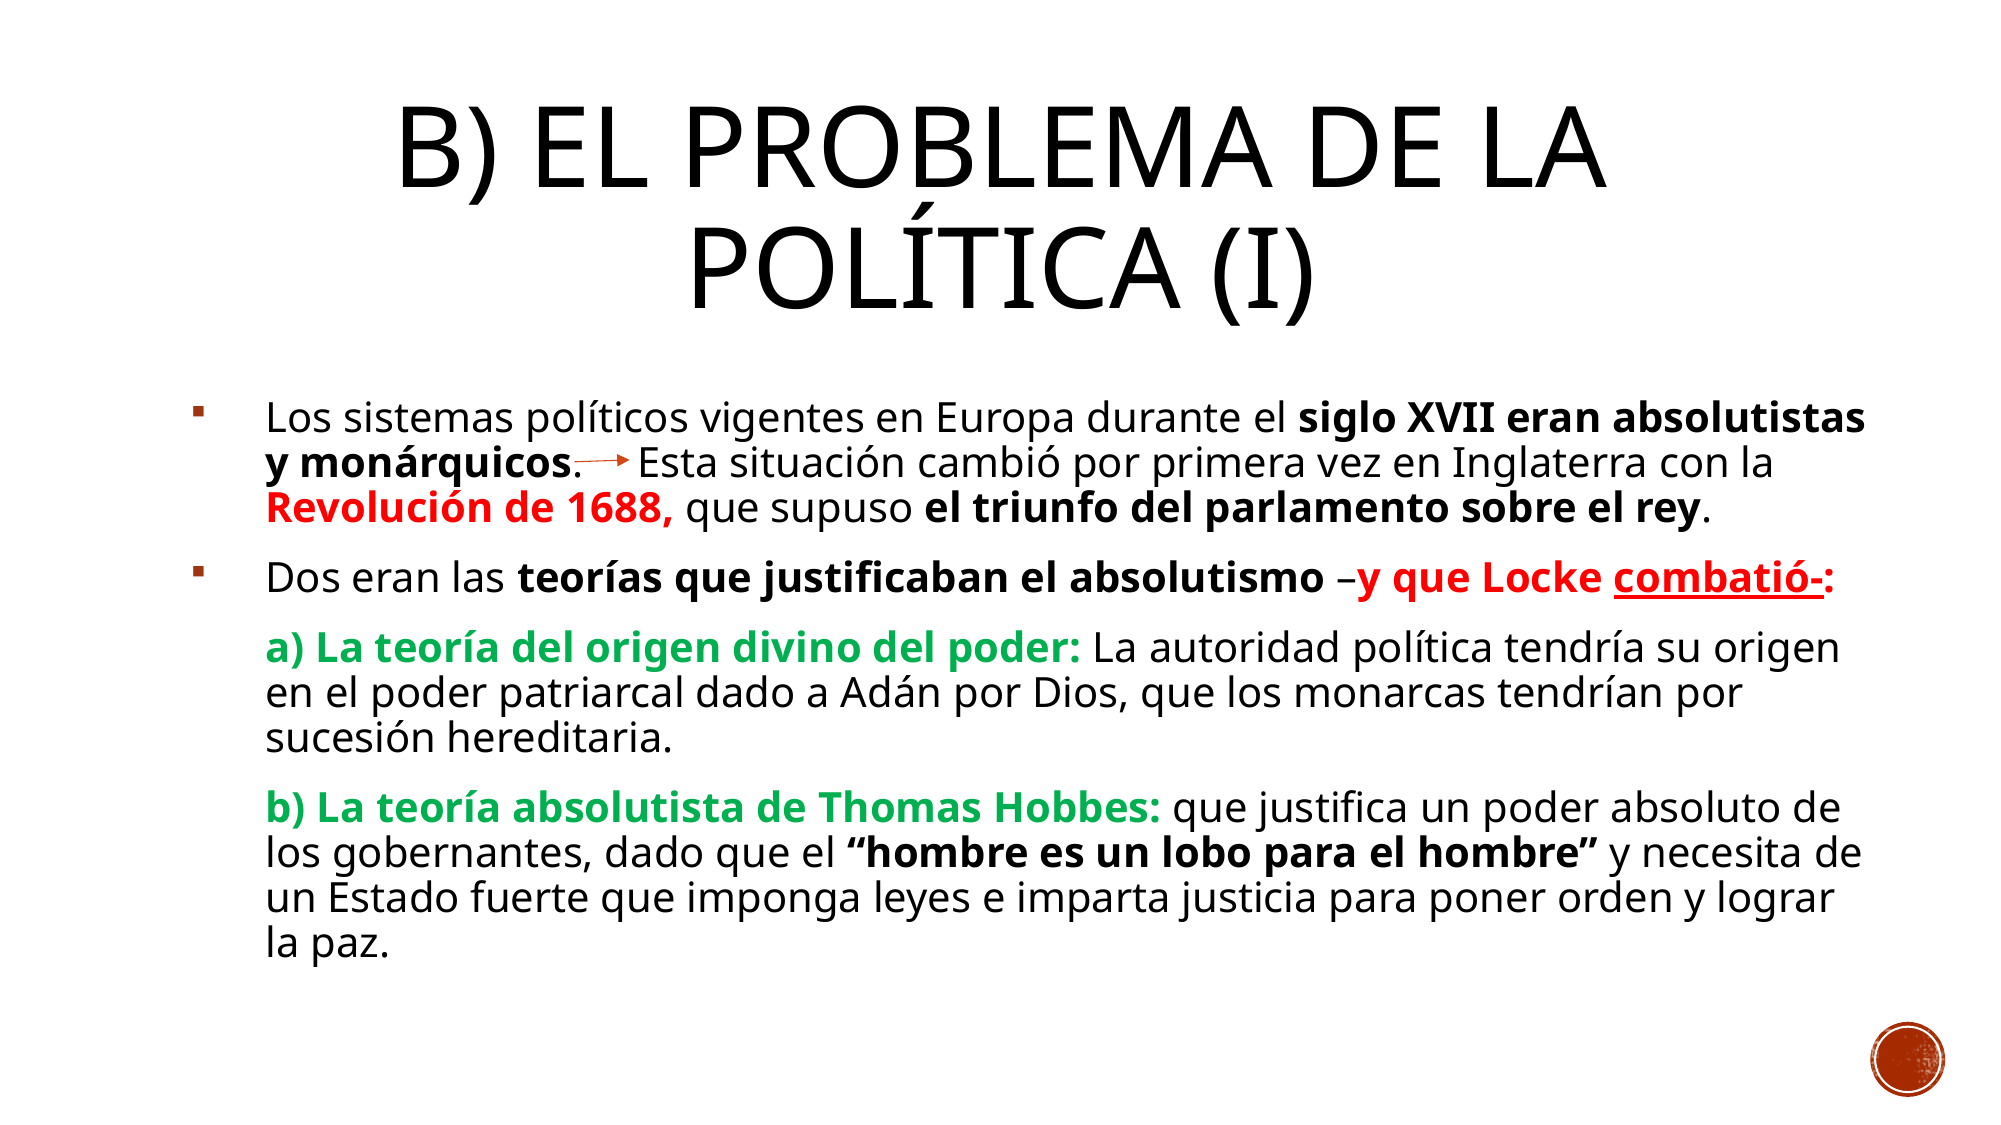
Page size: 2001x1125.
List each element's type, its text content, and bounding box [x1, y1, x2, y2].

list Los sistemas políticos vigentes en Europa durante el siglo XVII eran absolutistas y monárquicos. Esta situación cambió por primera vez en Inglaterra con la Revolución de 1688, que supuso el triunfo del parlamento sobre el rey. Dos eran las teorías que justificaban el absolutismo –y que Locke combatió-: a) La teoría del origen divino del poder: La autoridad política tendría su origen en el poder patriarcal dado a Adán por Dios, que los monarcas tendrían por sucesión hereditaria. b) La teoría absolutista de Thomas Hobbes: que justifica un poder absoluto de los gobernantes, dado que el “hombre es un lobo para el hombre” y necesita de un Estado fuerte que imponga leyes e imparta justicia para poner orden y lograr la paz. [175, 313, 1889, 1073]
title B) El problema de la política (i) [175, 79, 1826, 313]
